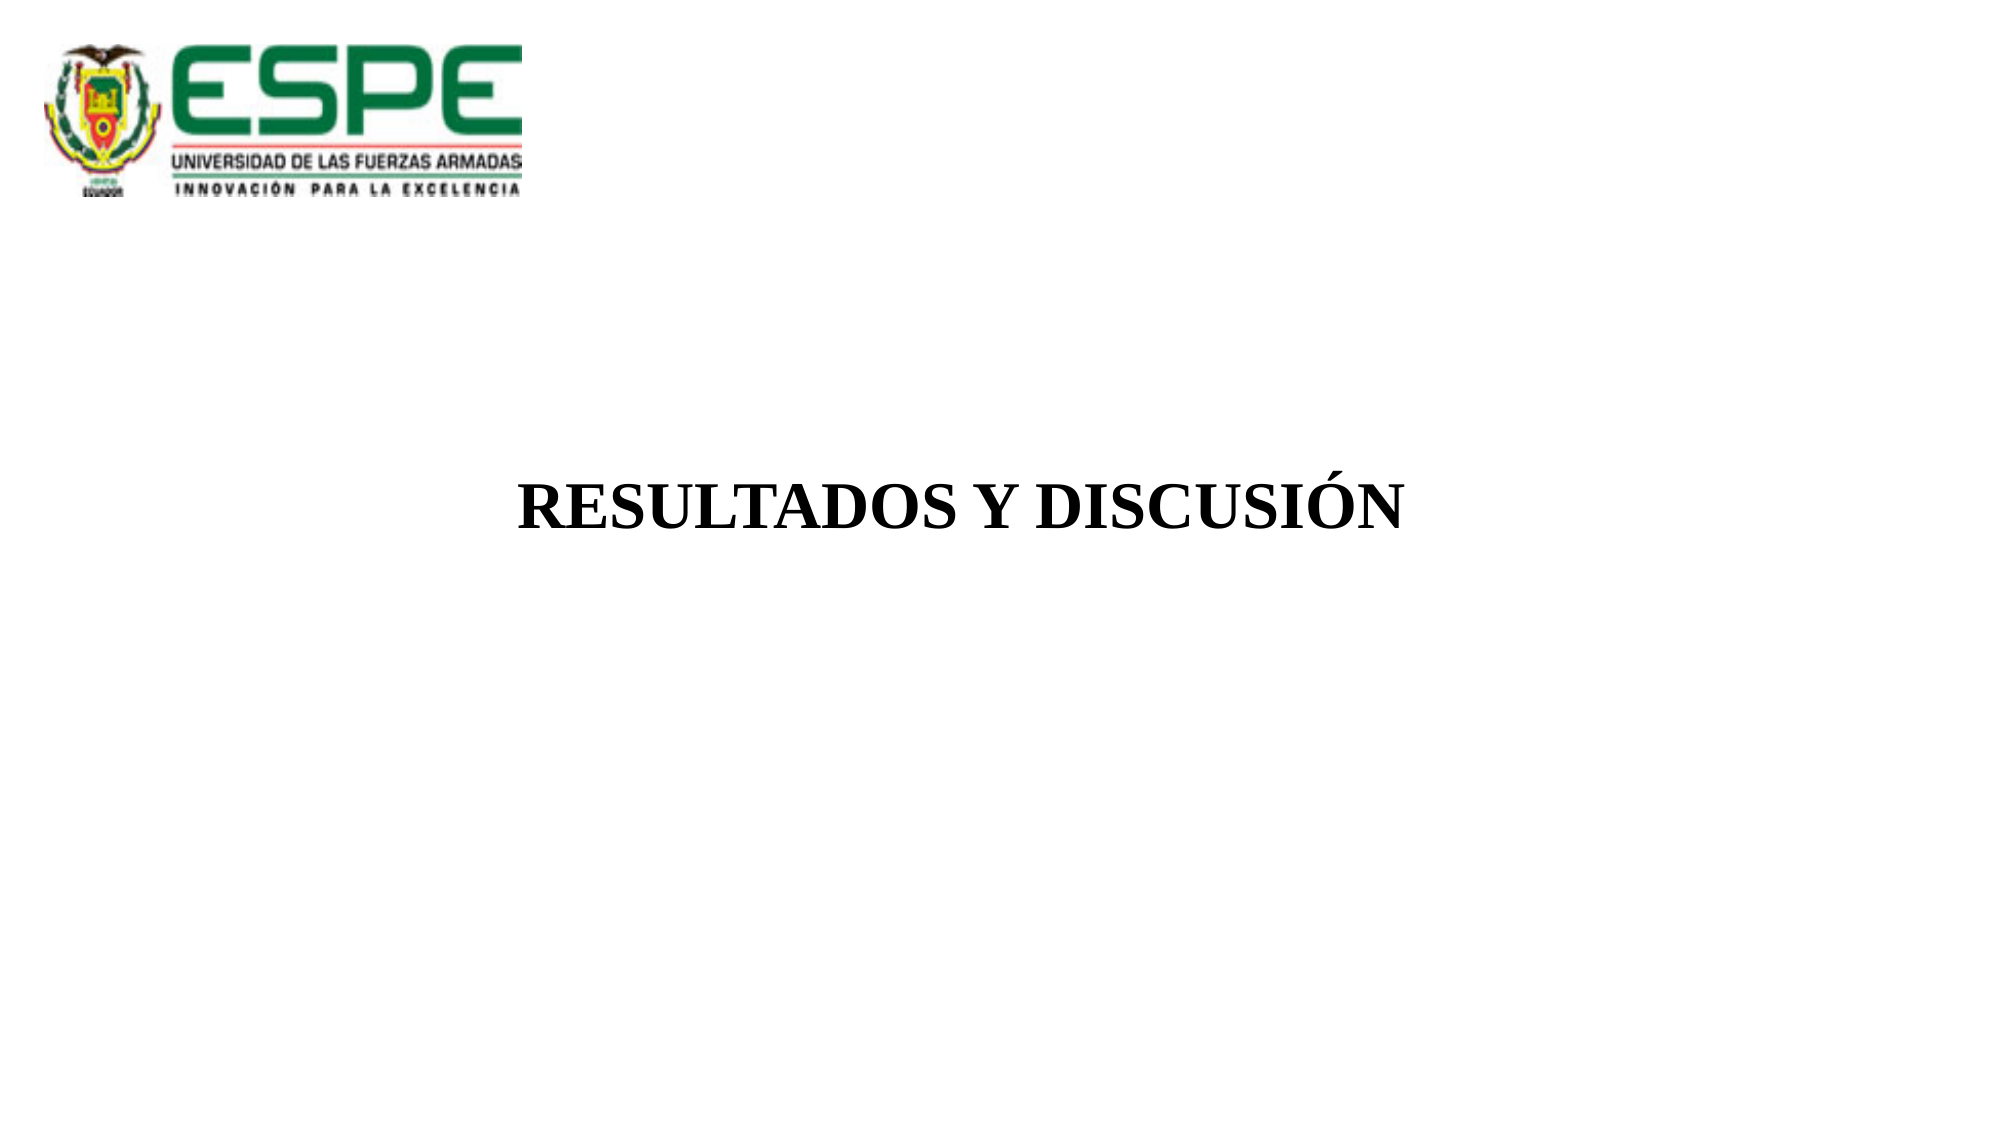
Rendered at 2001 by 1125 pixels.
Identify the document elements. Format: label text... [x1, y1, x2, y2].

picture [44, 44, 522, 197]
text_box RESULTADOS Y DISCUSIÓN [502, 454, 1422, 549]
